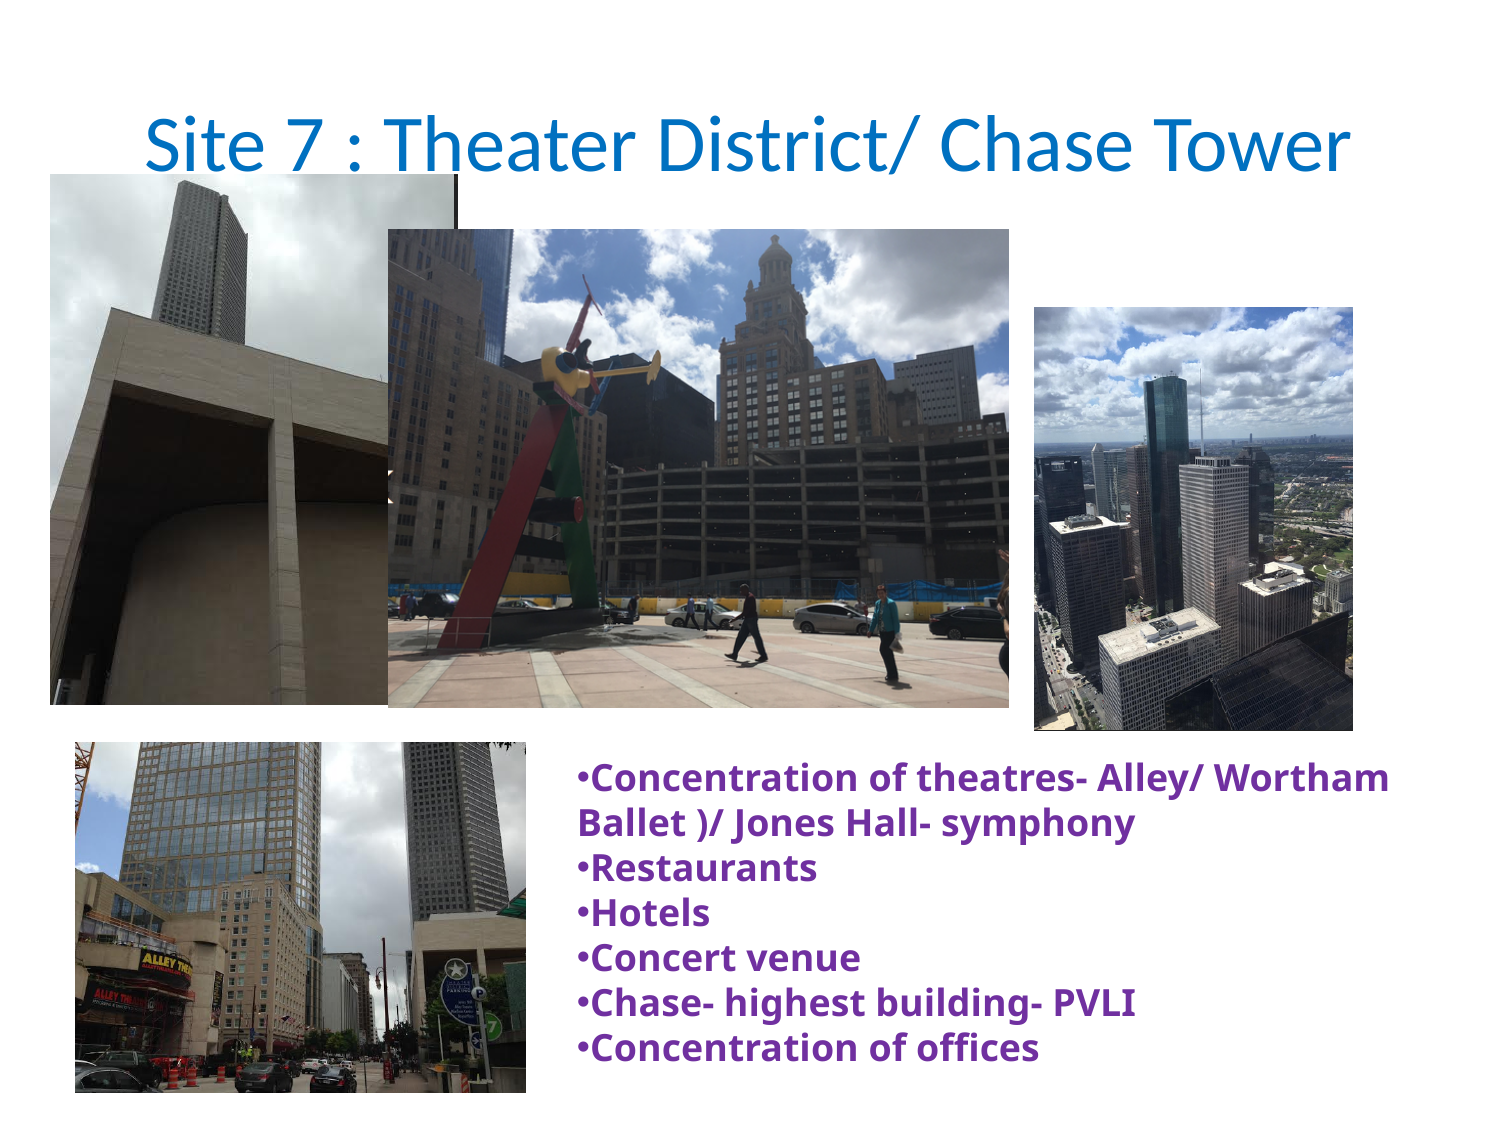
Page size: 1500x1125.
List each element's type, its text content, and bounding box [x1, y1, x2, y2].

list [49, 174, 458, 706]
text_box Concentration of theatres- Alley/ Wortham Ballet )/ Jones Hall- symphony Restaurants Hotels Concert venue Chase- highest building- PVLI Concentration of offices [562, 746, 1456, 1121]
picture [388, 229, 1010, 708]
title Site 7 : Theater District/ Chase Tower [75, 45, 1425, 233]
picture [74, 742, 526, 1093]
picture [1034, 307, 1353, 731]
